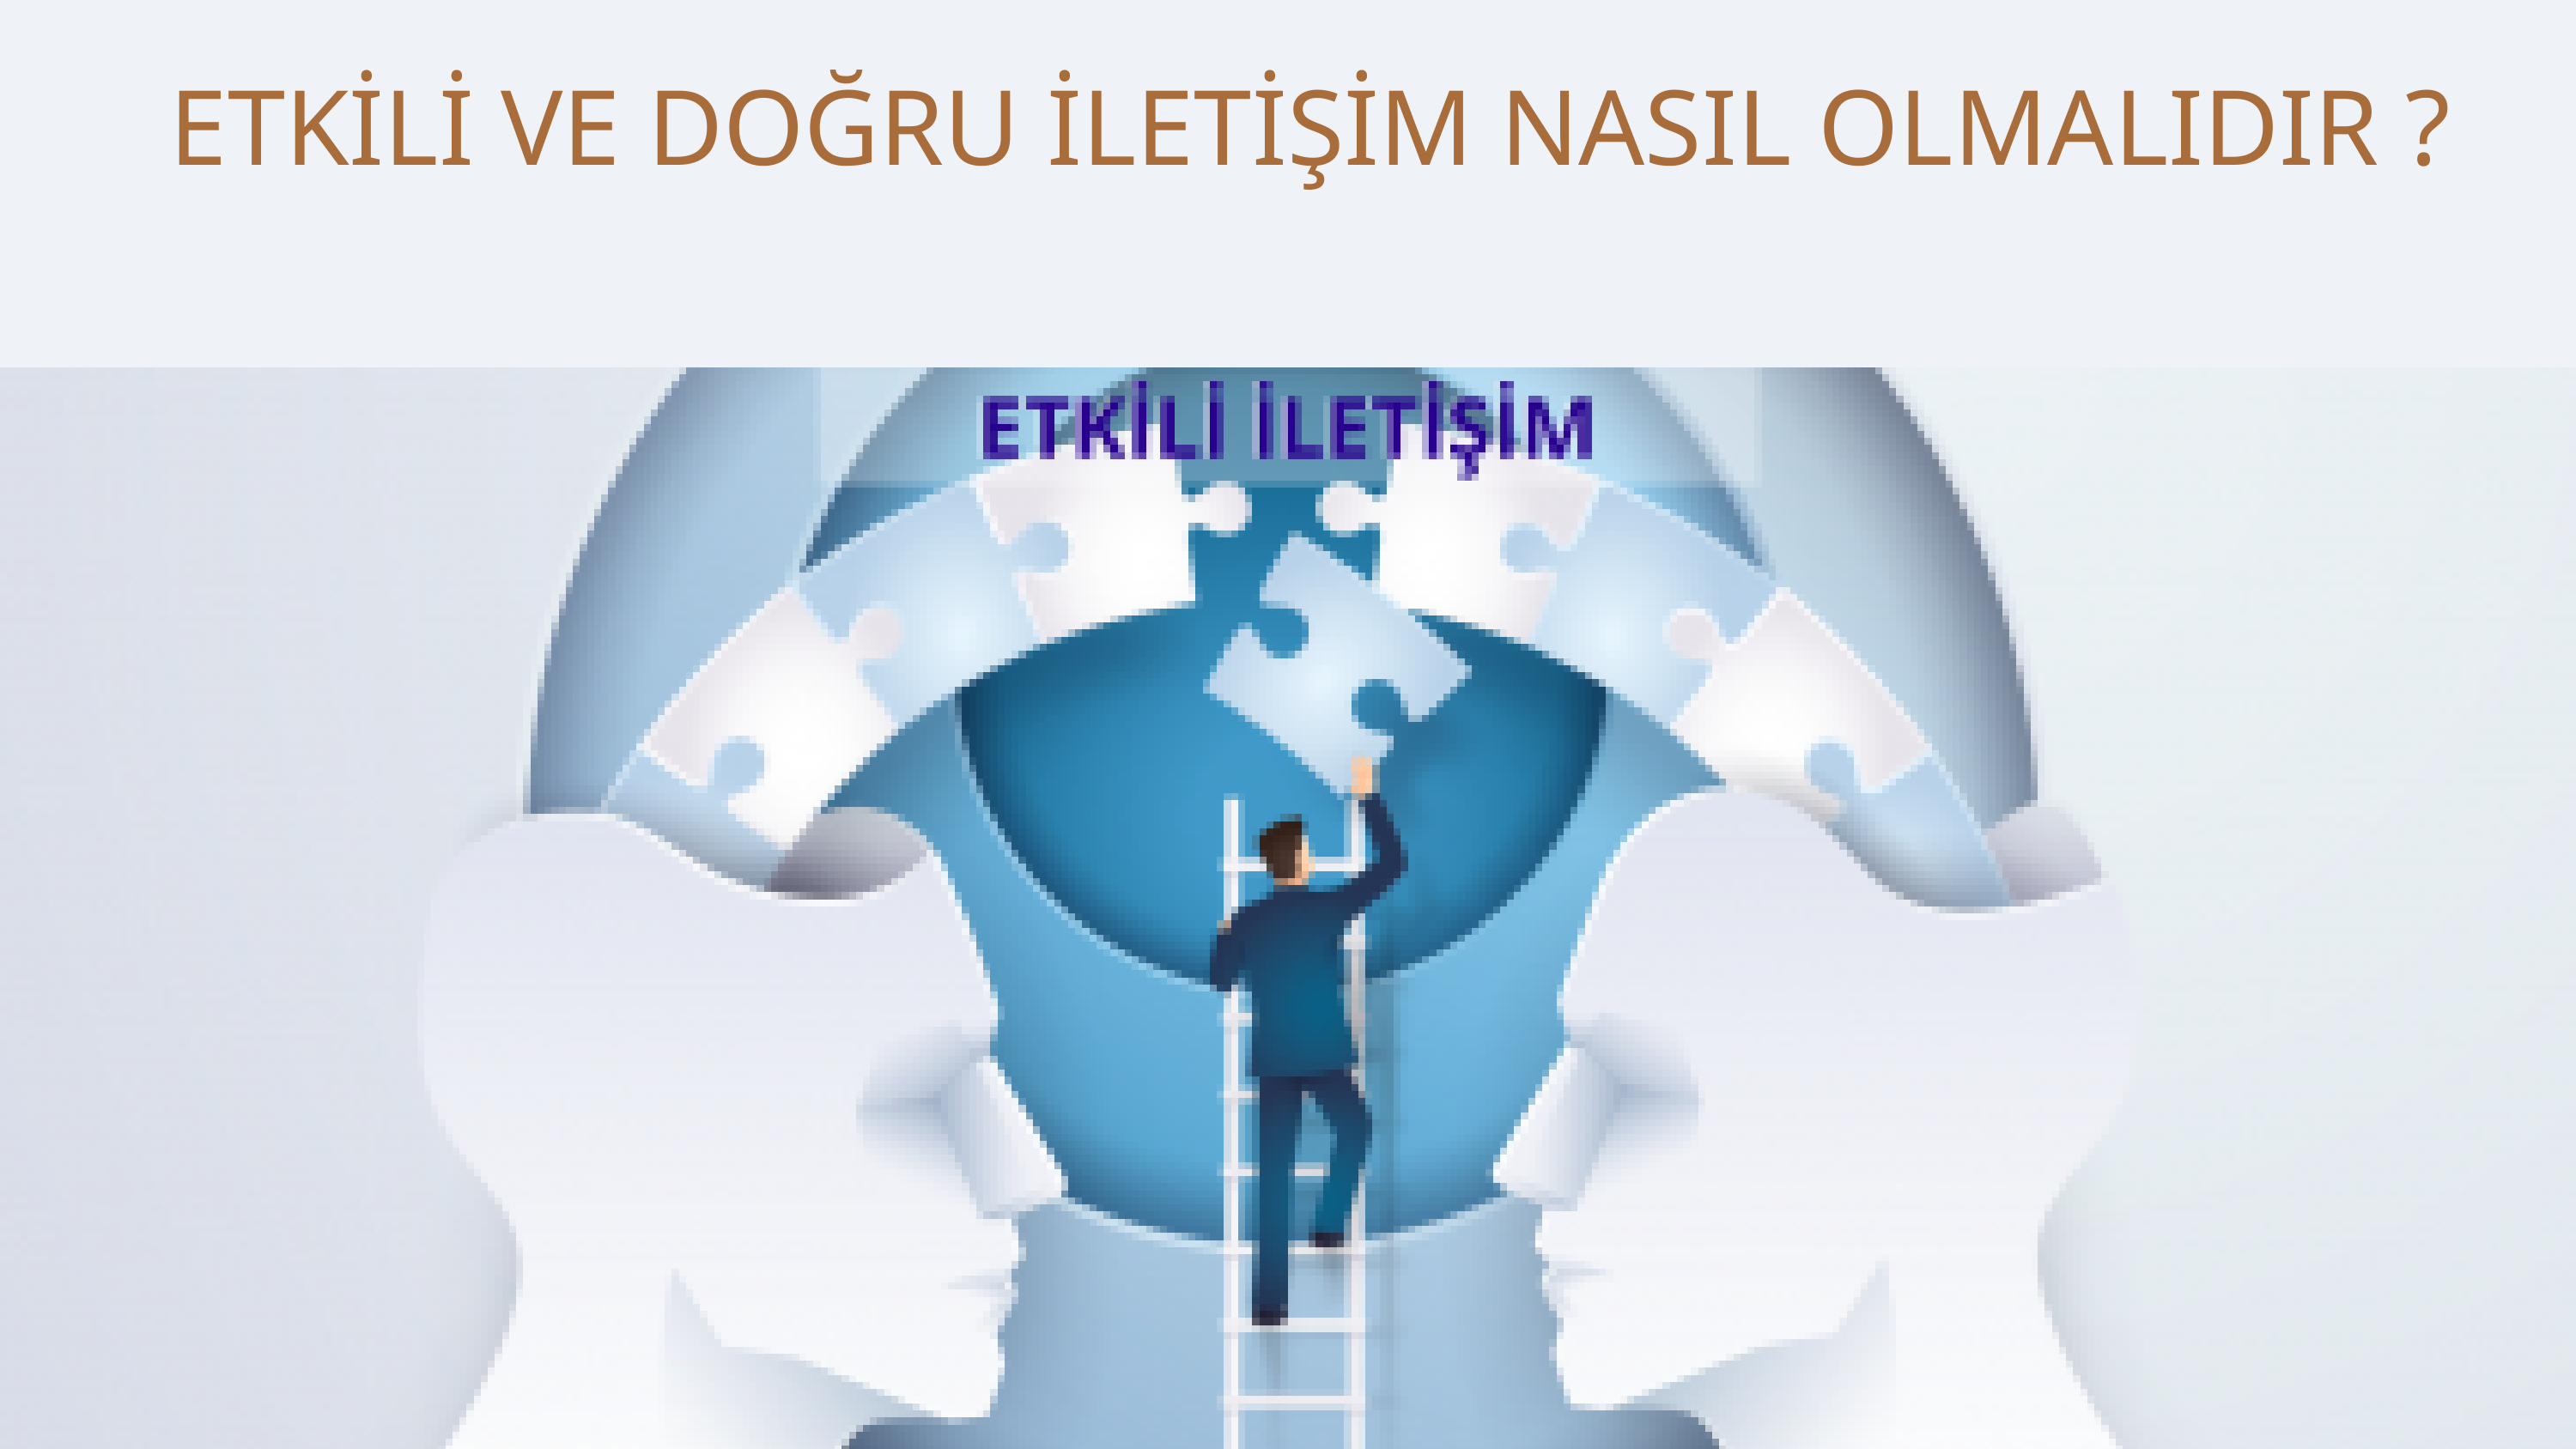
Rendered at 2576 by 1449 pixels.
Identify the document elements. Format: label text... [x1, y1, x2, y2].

text_box [0, 367, 2576, 1449]
text_box ETKİLİ VE DOĞRU İLETİŞİM NASIL OLMALIDIR ? [169, 71, 2512, 186]
